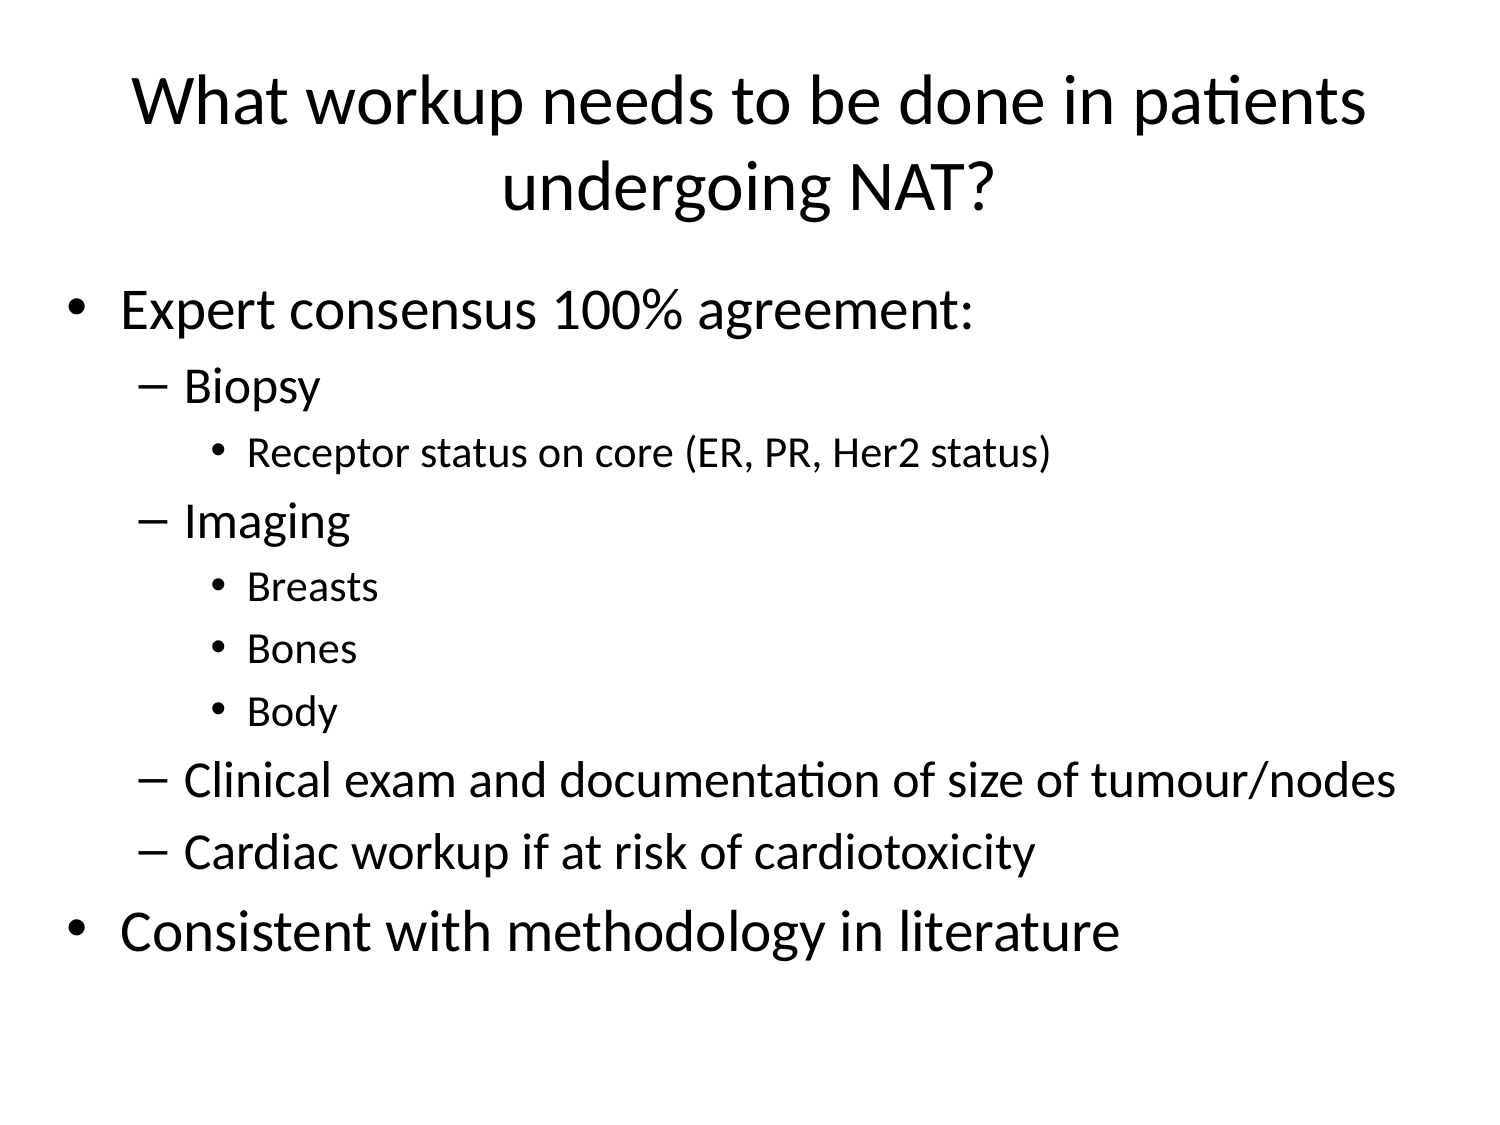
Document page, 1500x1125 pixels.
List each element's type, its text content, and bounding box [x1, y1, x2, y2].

title What workup needs to be done in patients undergoing NAT? [75, 45, 1425, 233]
list Expert consensus 100% agreement: Biopsy Receptor status on core (ER, PR, Her2 status) Imaging Breasts Bones Body Clinical exam and documentation of size of tumour/nodes Cardiac workup if at risk of cardiotoxicity Consistent with methodology in literature [51, 262, 1425, 1024]
